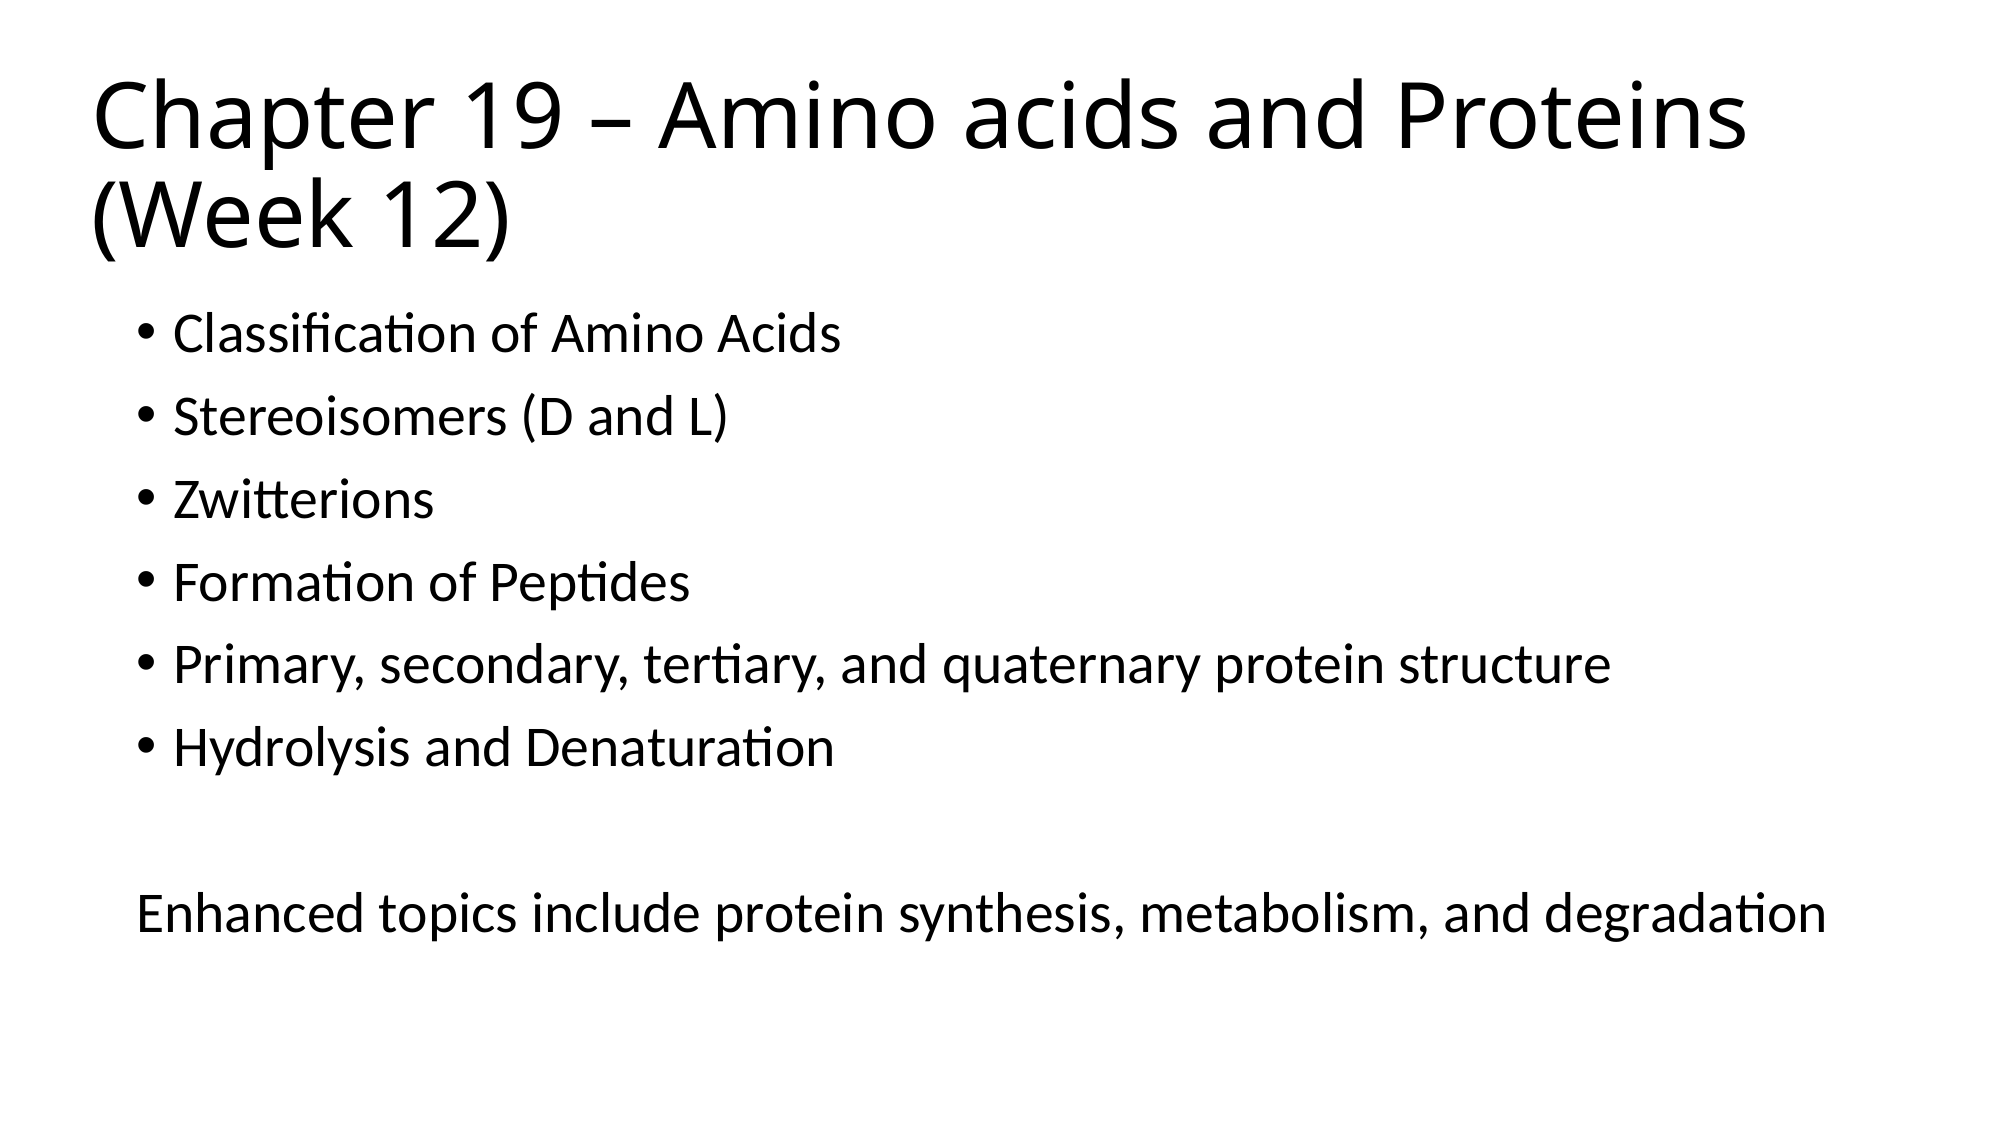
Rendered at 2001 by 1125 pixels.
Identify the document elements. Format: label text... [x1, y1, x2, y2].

list Classification of Amino Acids Stereoisomers (D and L) Zwitterions Formation of Peptides Primary, secondary, tertiary, and quaternary protein structure Hydrolysis and Denaturation Enhanced topics include protein synthesis, metabolism, and degradation [121, 295, 1847, 1010]
title Chapter 19 – Amino acids and Proteins (Week 12) [76, 59, 1931, 278]
